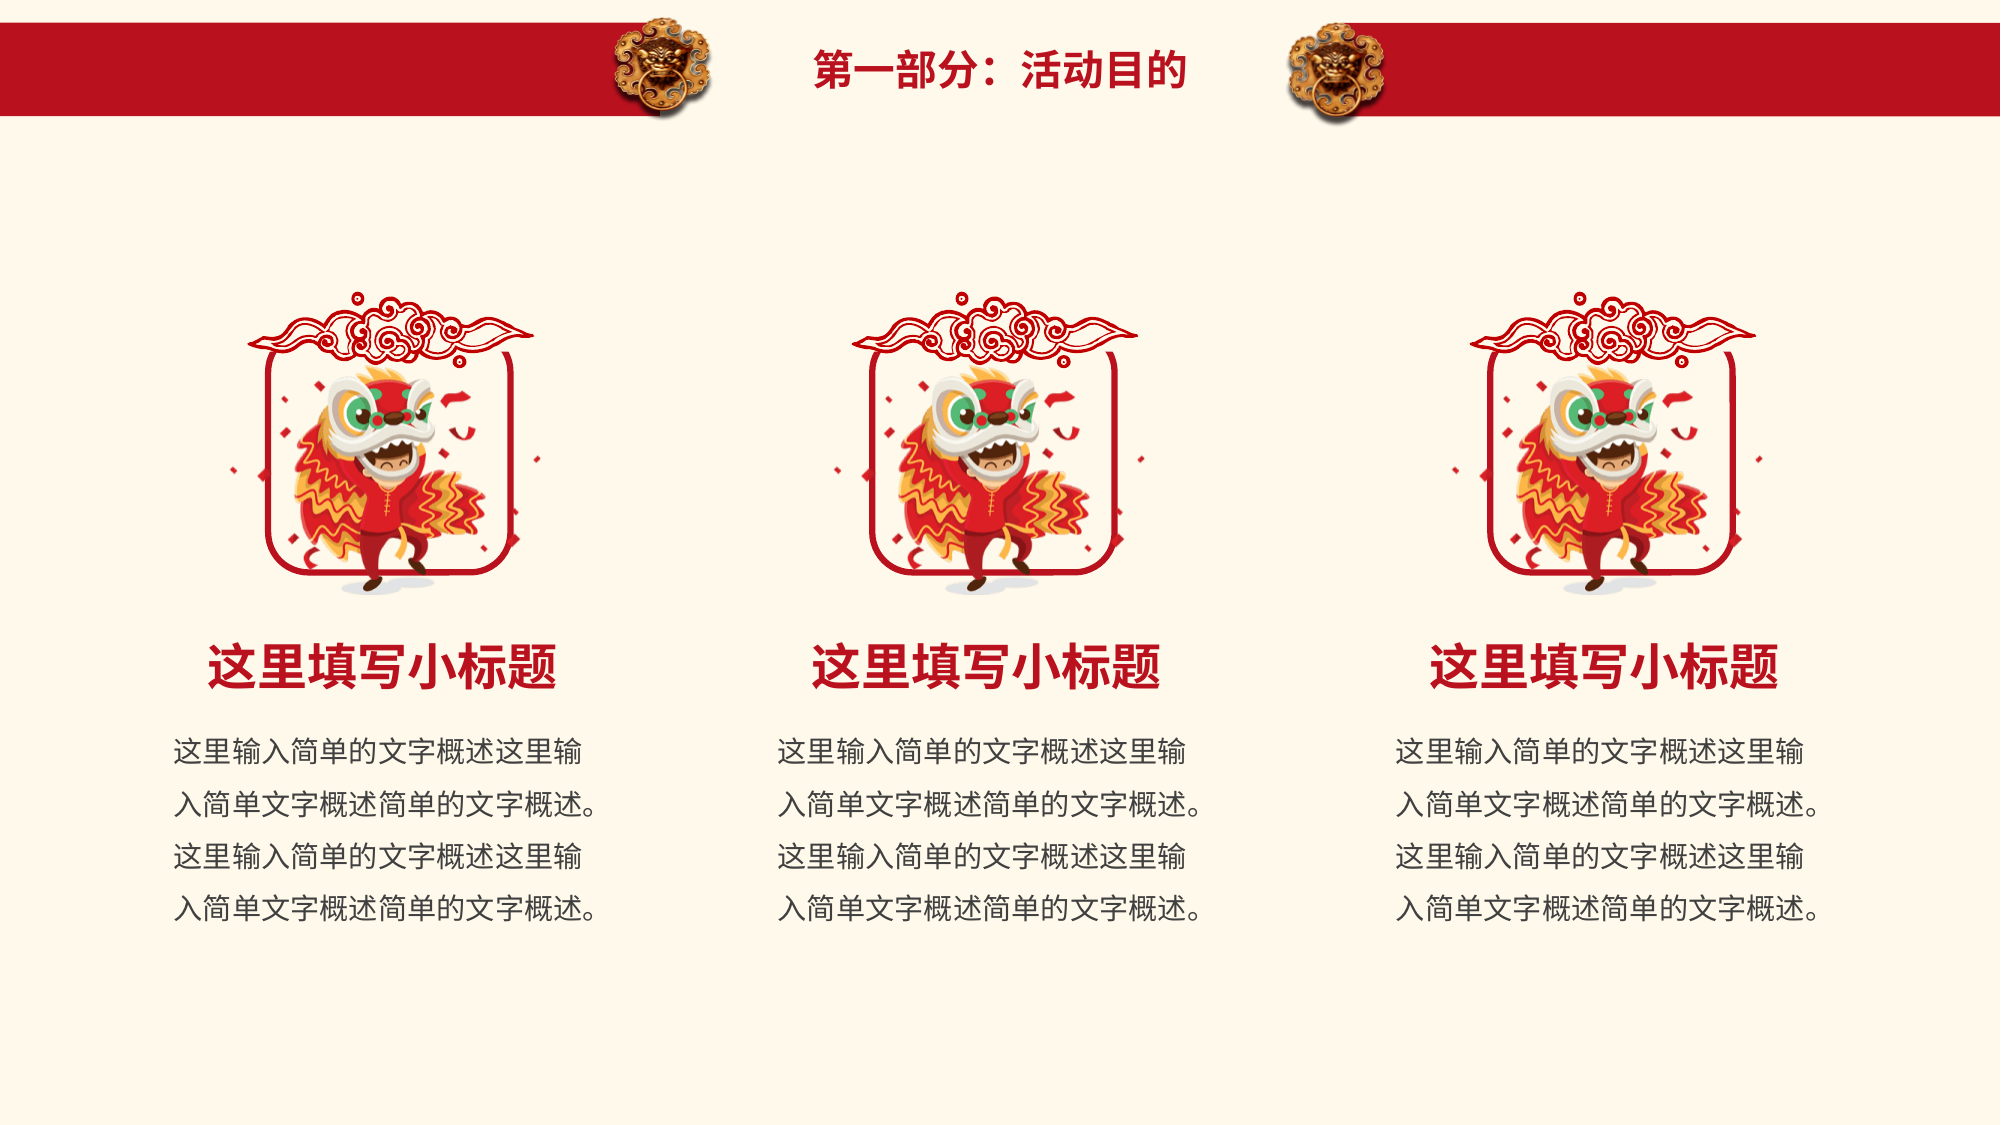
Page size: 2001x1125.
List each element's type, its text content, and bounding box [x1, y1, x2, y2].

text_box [1368, 652, 1833, 938]
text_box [1435, 291, 1801, 610]
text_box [817, 291, 1183, 610]
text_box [146, 652, 611, 938]
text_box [212, 291, 579, 610]
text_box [1284, 22, 2000, 128]
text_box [0, 16, 714, 122]
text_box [750, 652, 1215, 938]
text_box 第一部分：活动目的 [760, 36, 1240, 102]
